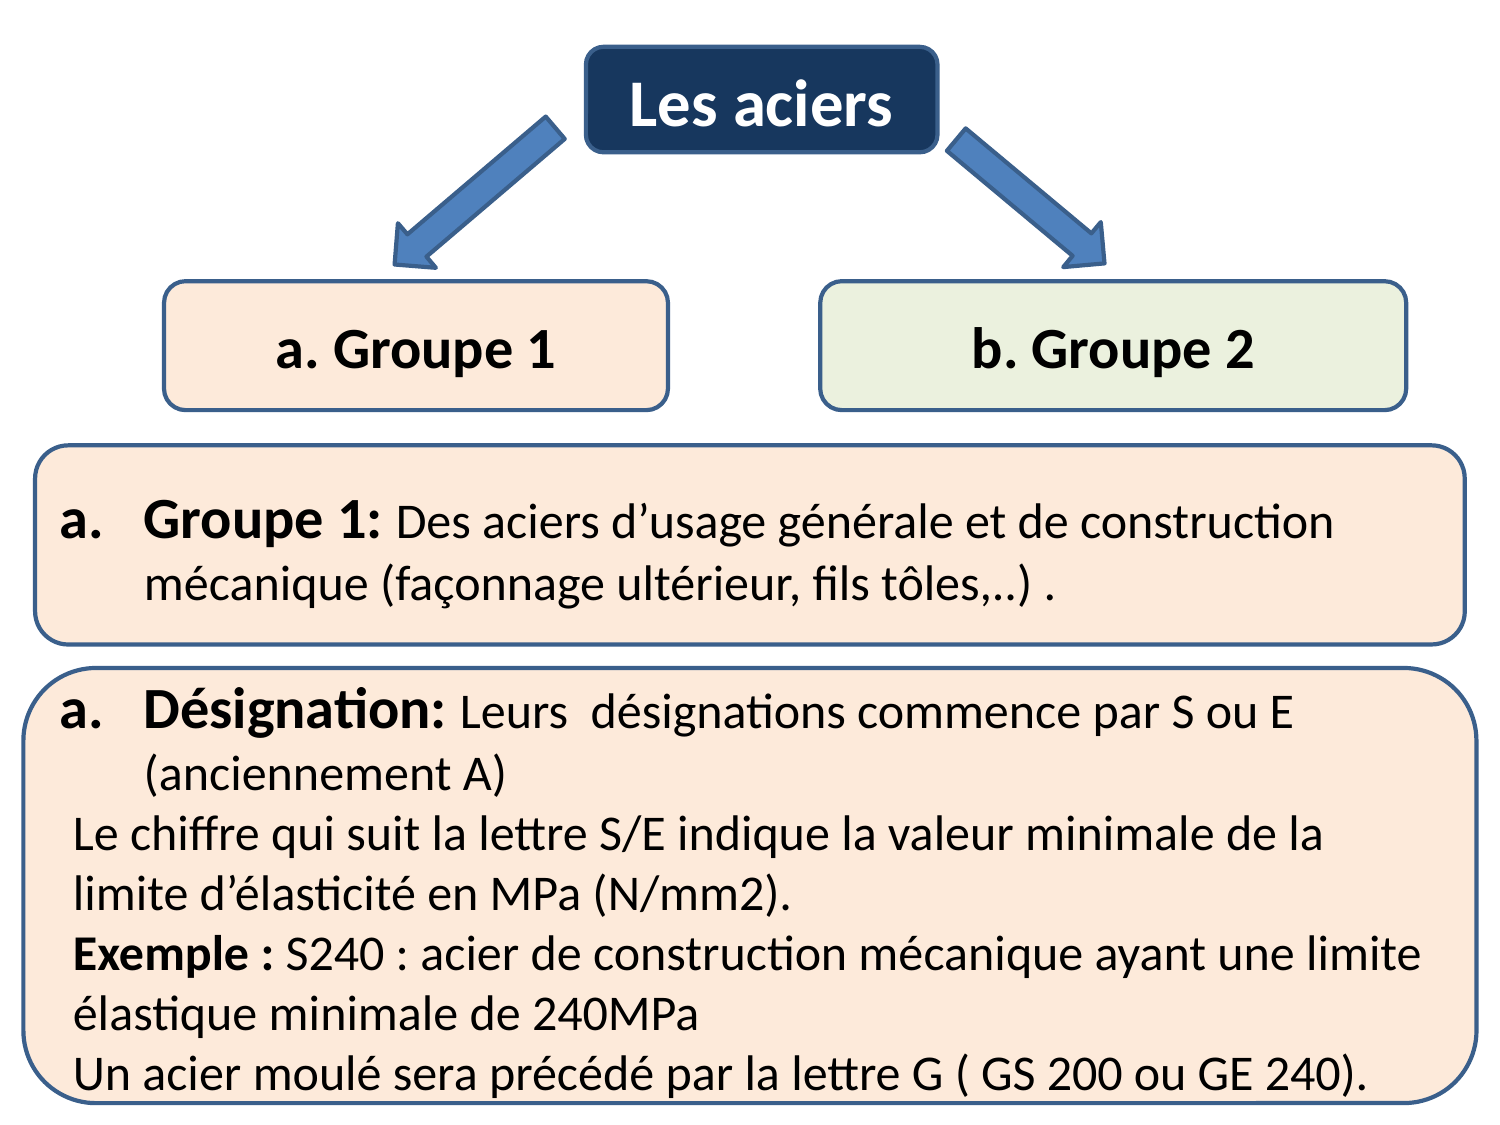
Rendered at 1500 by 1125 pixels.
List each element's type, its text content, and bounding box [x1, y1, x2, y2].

text_box a. Groupe 1 [161, 279, 671, 413]
text_box Les aciers [583, 44, 940, 155]
text_box Désignation: Leurs désignations commence par S ou E (anciennement A) Le chiffre qui suit la lettre S/E indique la valeur minimale de la limite d’élasticité en MPa (N/mm2). Exemple : S240 : acier de construction mécanique ayant une limite élastique minimale de 240MPa Un acier moulé sera précédé par la lettre G ( GS 200 ou GE 240). [21, 665, 1479, 1106]
text_box b. Groupe 2 [818, 279, 1409, 413]
text_box [944, 126, 1107, 270]
text_box [392, 114, 567, 270]
text_box Groupe 1: Des aciers d’usage générale et de construction mécanique (façonnage ultérieur, fils tôles,..) . [32, 443, 1467, 647]
